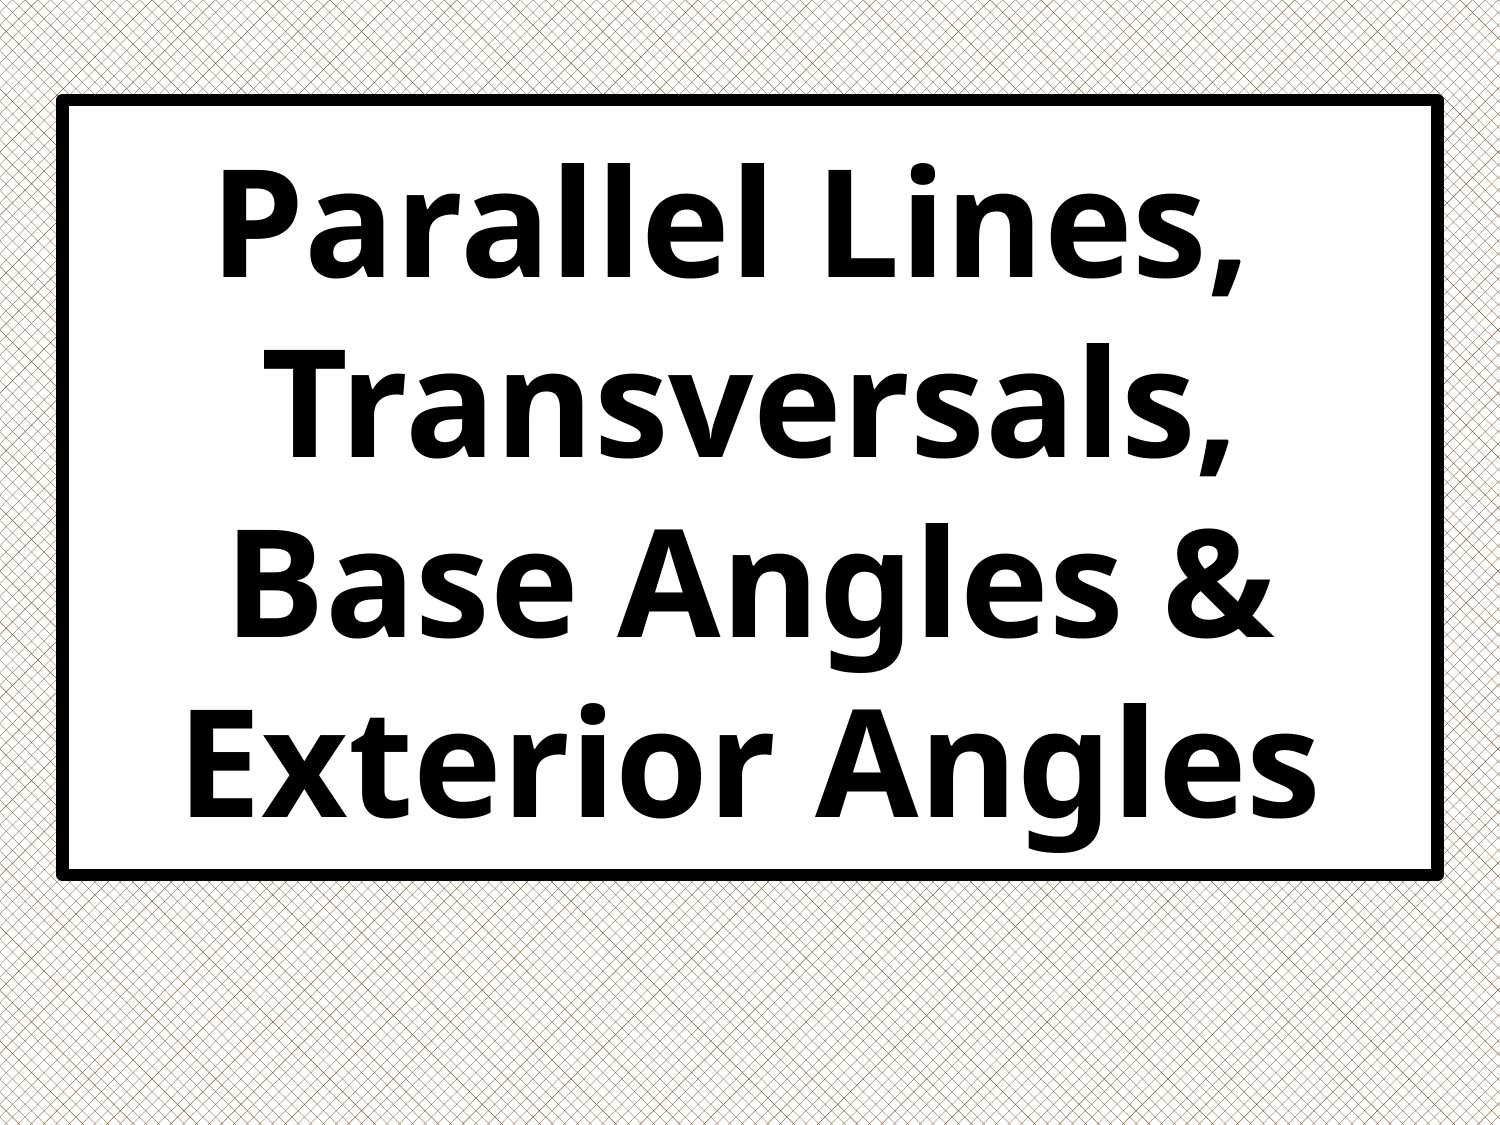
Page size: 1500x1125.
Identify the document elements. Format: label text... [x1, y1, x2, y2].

title Parallel Lines, Transversals, Base Angles & Exterior Angles [62, 99, 1438, 875]
